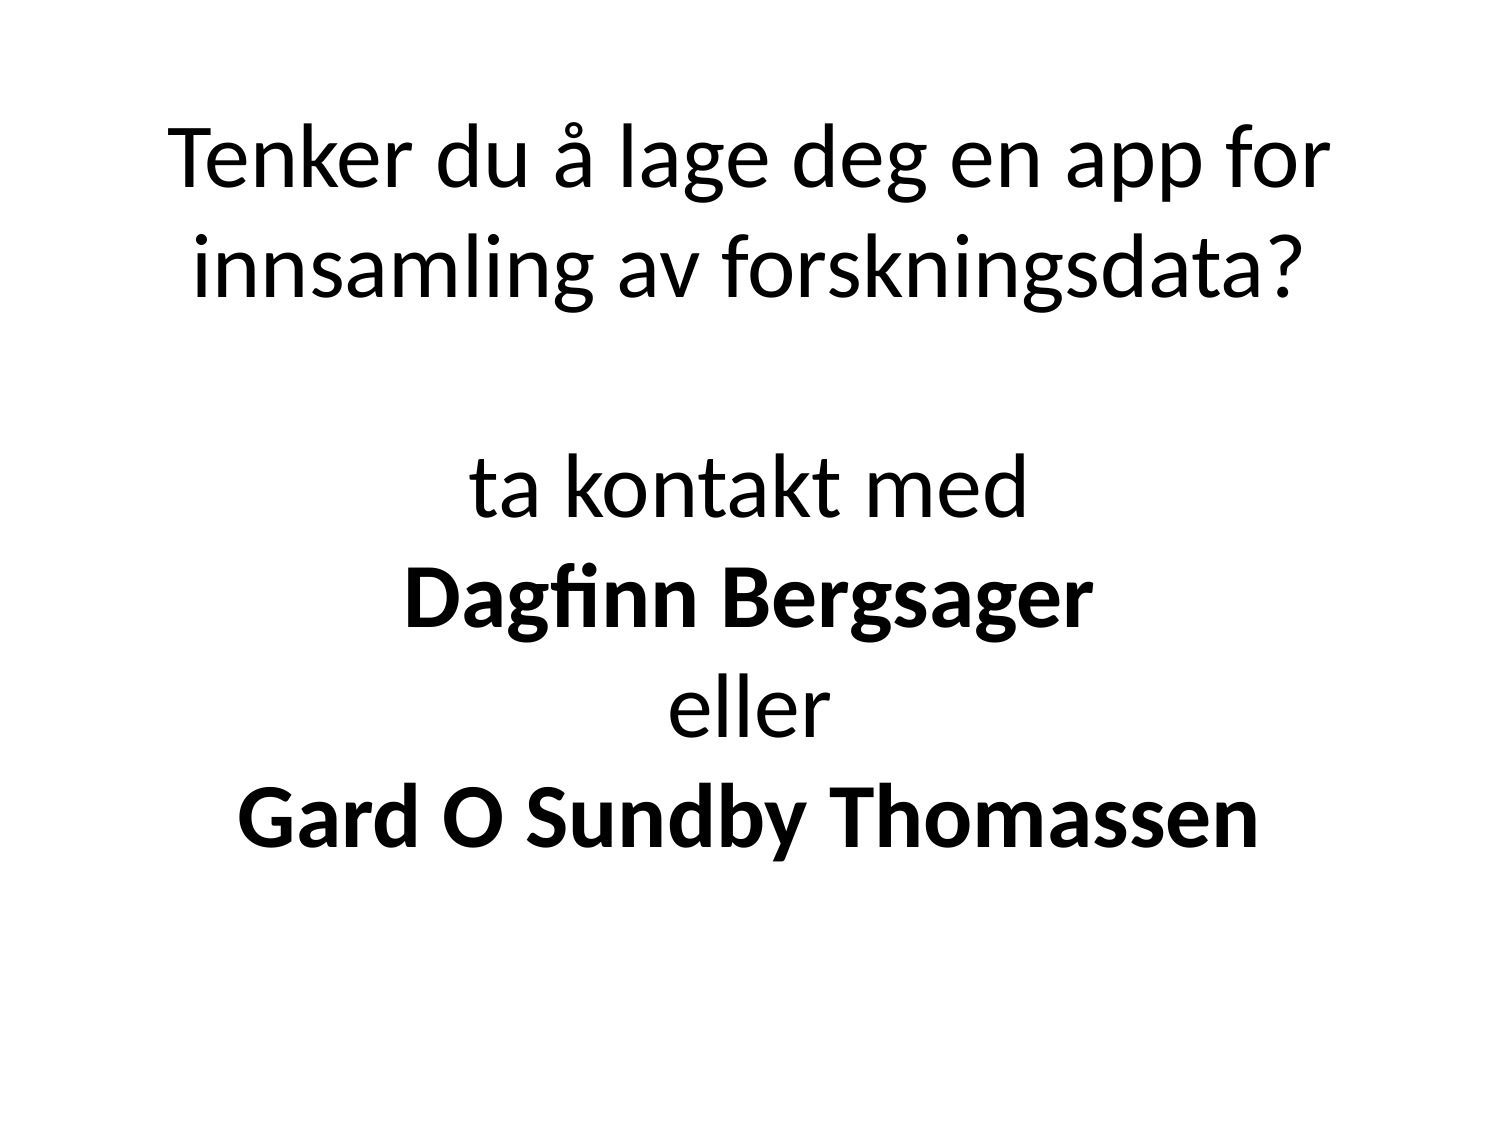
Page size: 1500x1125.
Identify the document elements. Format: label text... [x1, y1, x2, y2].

title Tenker du å lage deg en app for innsamling av forskningsdata? ta kontakt med Dagfinn Bergsager eller Gard O Sundby Thomassen [75, 45, 1425, 917]
